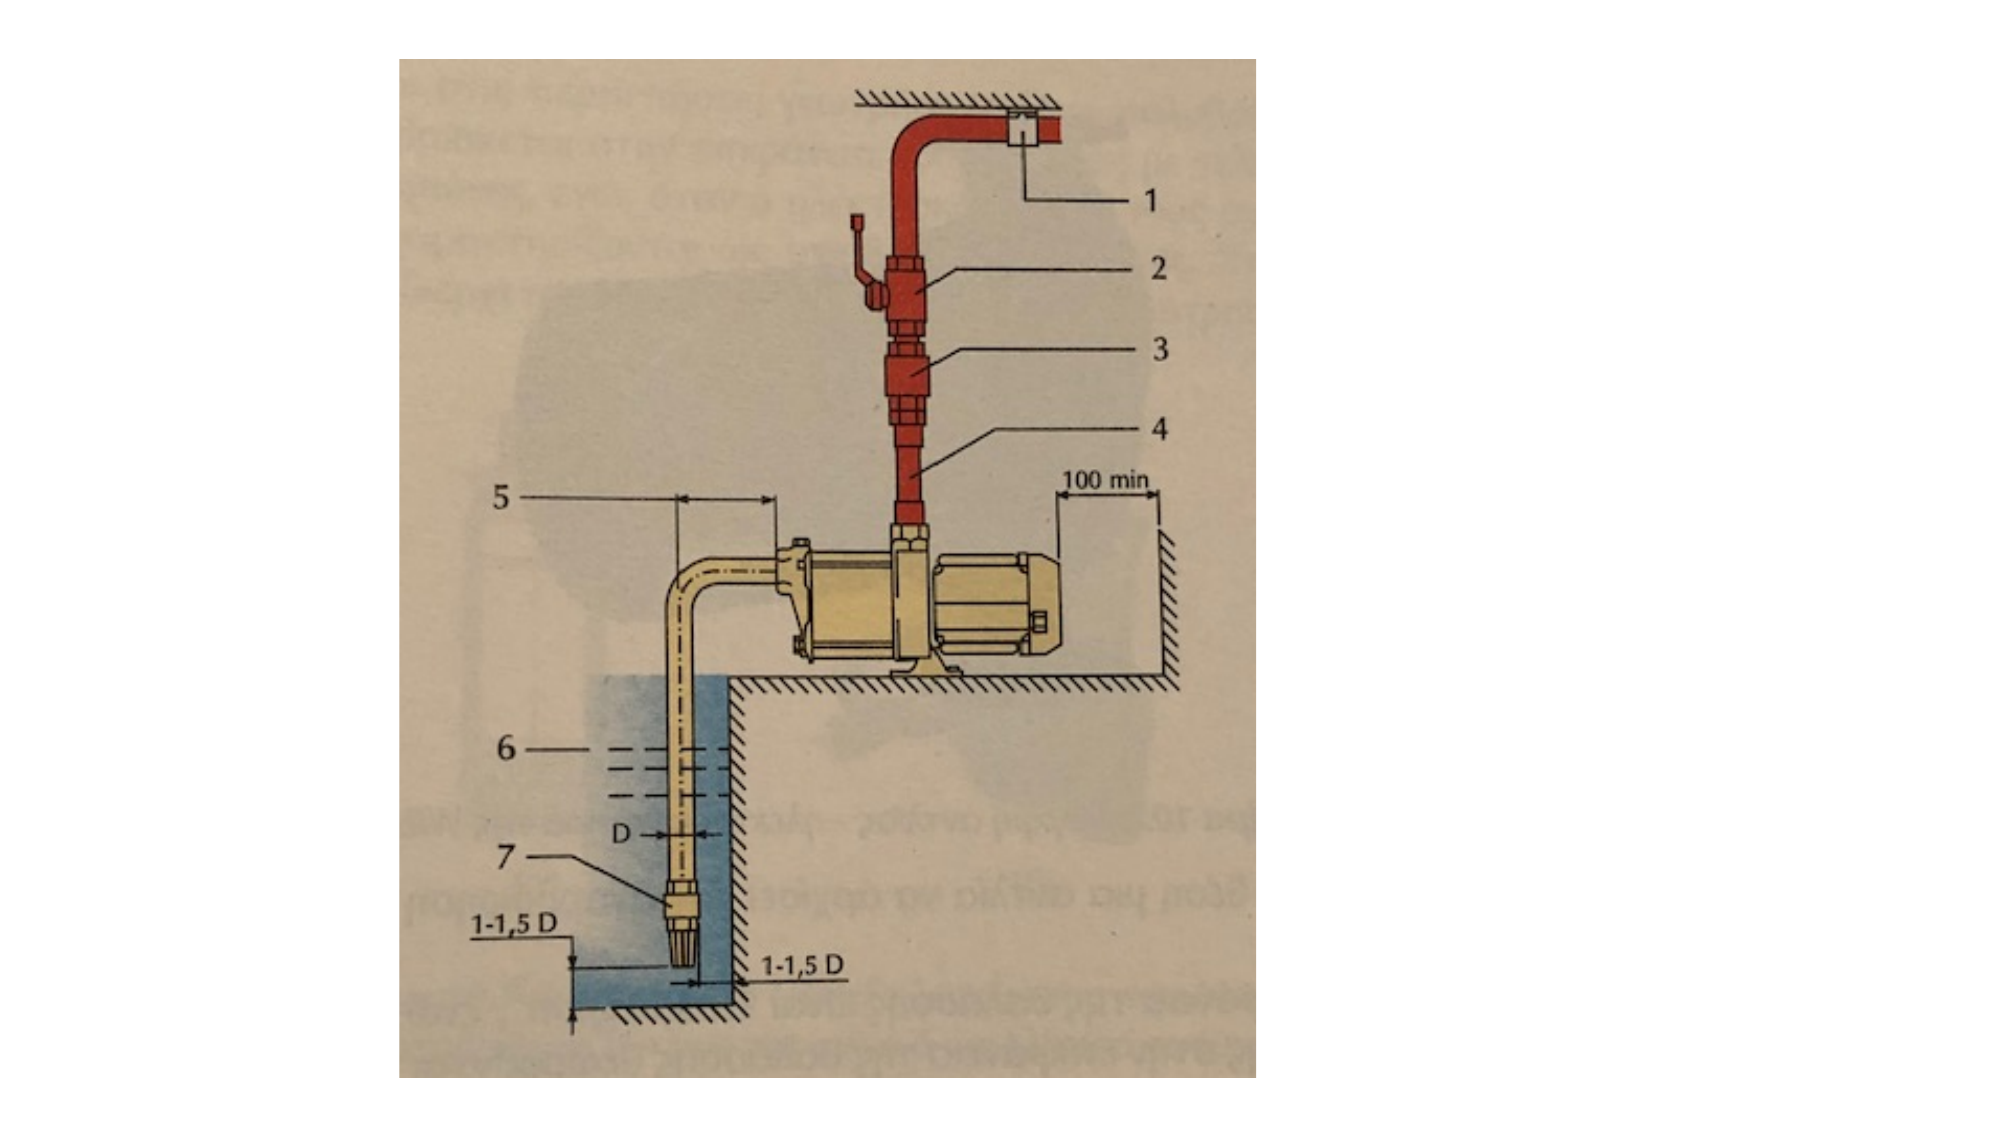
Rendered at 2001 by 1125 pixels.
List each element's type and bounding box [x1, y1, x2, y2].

list [399, 59, 1257, 1078]
